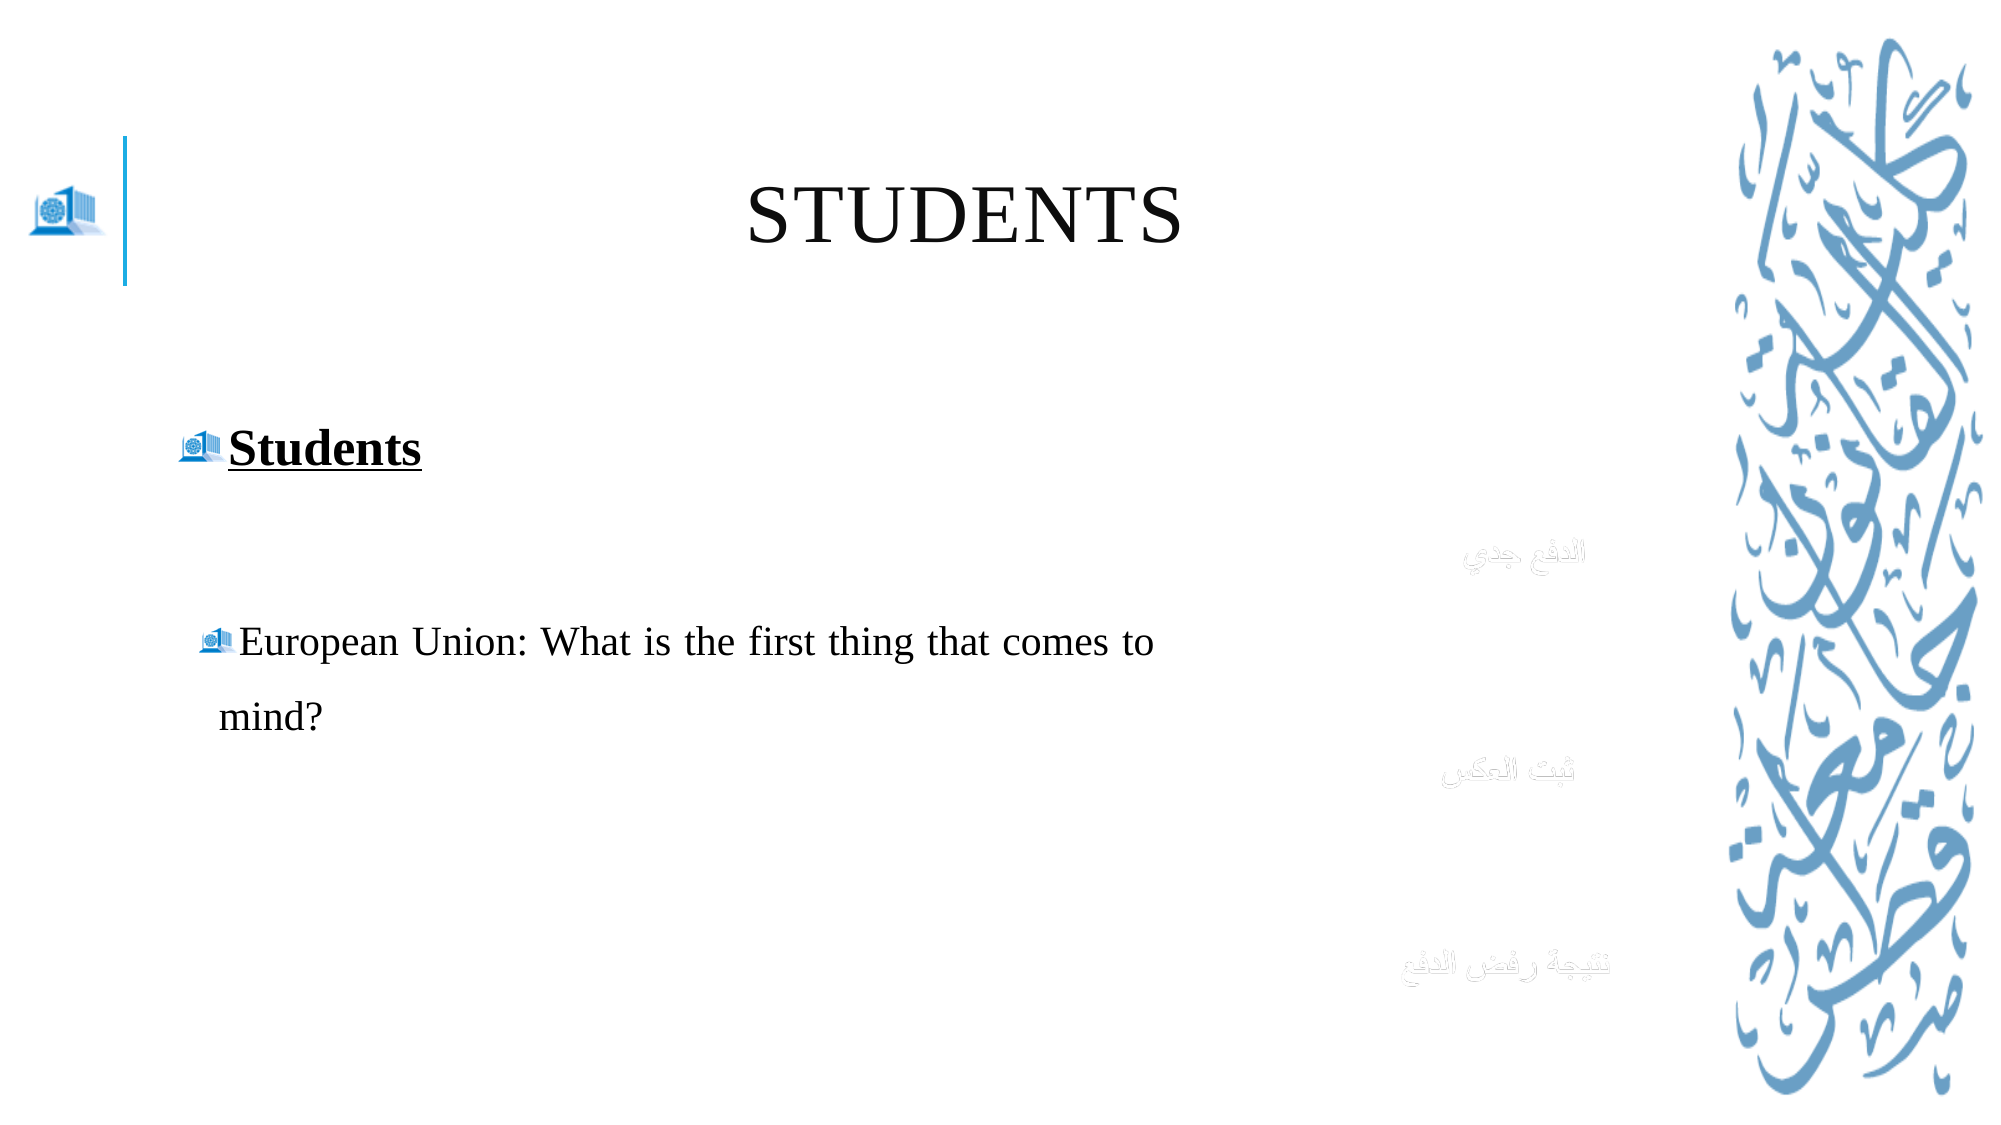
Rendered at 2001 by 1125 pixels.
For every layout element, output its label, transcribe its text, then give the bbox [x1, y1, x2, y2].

picture [196, 624, 239, 654]
picture [1377, 929, 1649, 1011]
picture [1394, 517, 1658, 600]
list Students European Union: What is the first thing that comes to mind? [168, 375, 1164, 956]
picture [175, 426, 229, 464]
picture [1718, 26, 1987, 1125]
picture [1377, 736, 1641, 819]
picture [24, 179, 111, 240]
title students [168, 96, 1711, 342]
